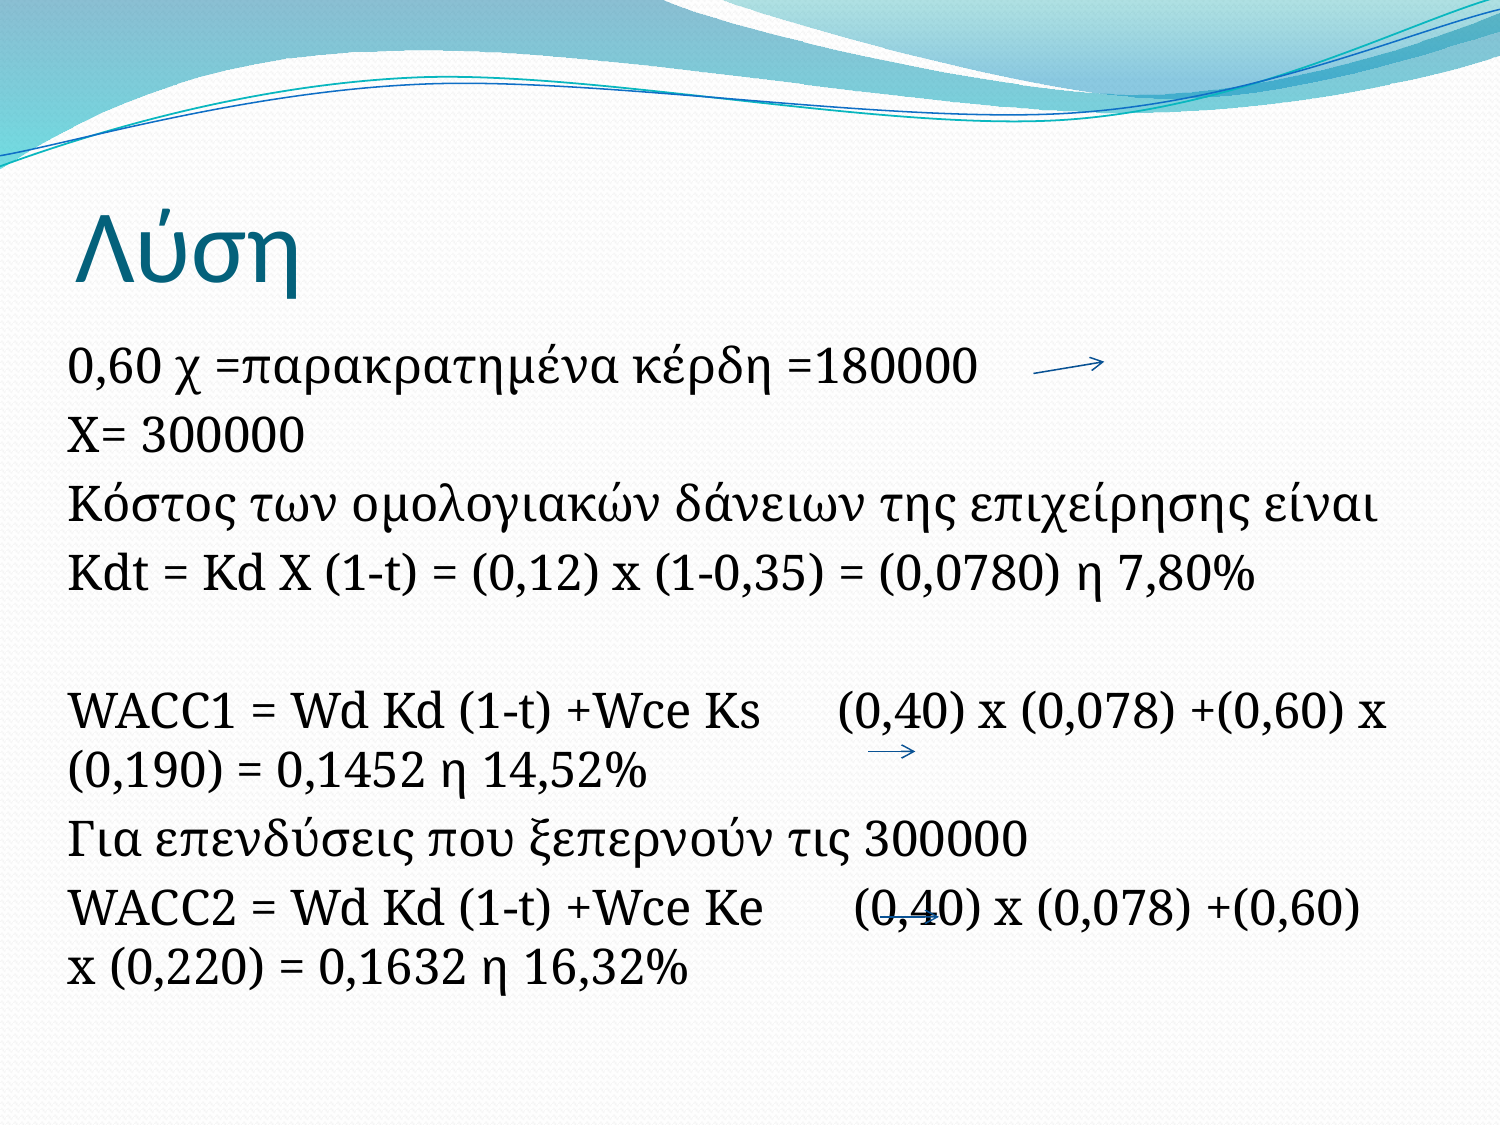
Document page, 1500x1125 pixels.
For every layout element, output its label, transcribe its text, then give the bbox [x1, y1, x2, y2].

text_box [1033, 361, 1105, 374]
list 0,60 χ =παρακρατημένα κέρδη =180000 Χ= 300000 Κόστος των ομολογιακών δάνειων της επιχείρησης είναι Κdt = Kd X (1-t) = (0,12) x (1-0,35) = (0,0780) η 7,80% WACC1 = Wd Kd (1-t) +Wce Ks (0,40) x (0,078) +(0,60) x (0,190) = 0,1452 η 14,52% Για επενδύσεις που ξεπερνούν τις 300000 WACC2 = Wd Kd (1-t) +Wce Ke (0,40) x (0,078) +(0,60) x (0,220) = 0,1632 η 16,32% [53, 326, 1404, 1047]
title Λύση [75, 115, 1425, 303]
